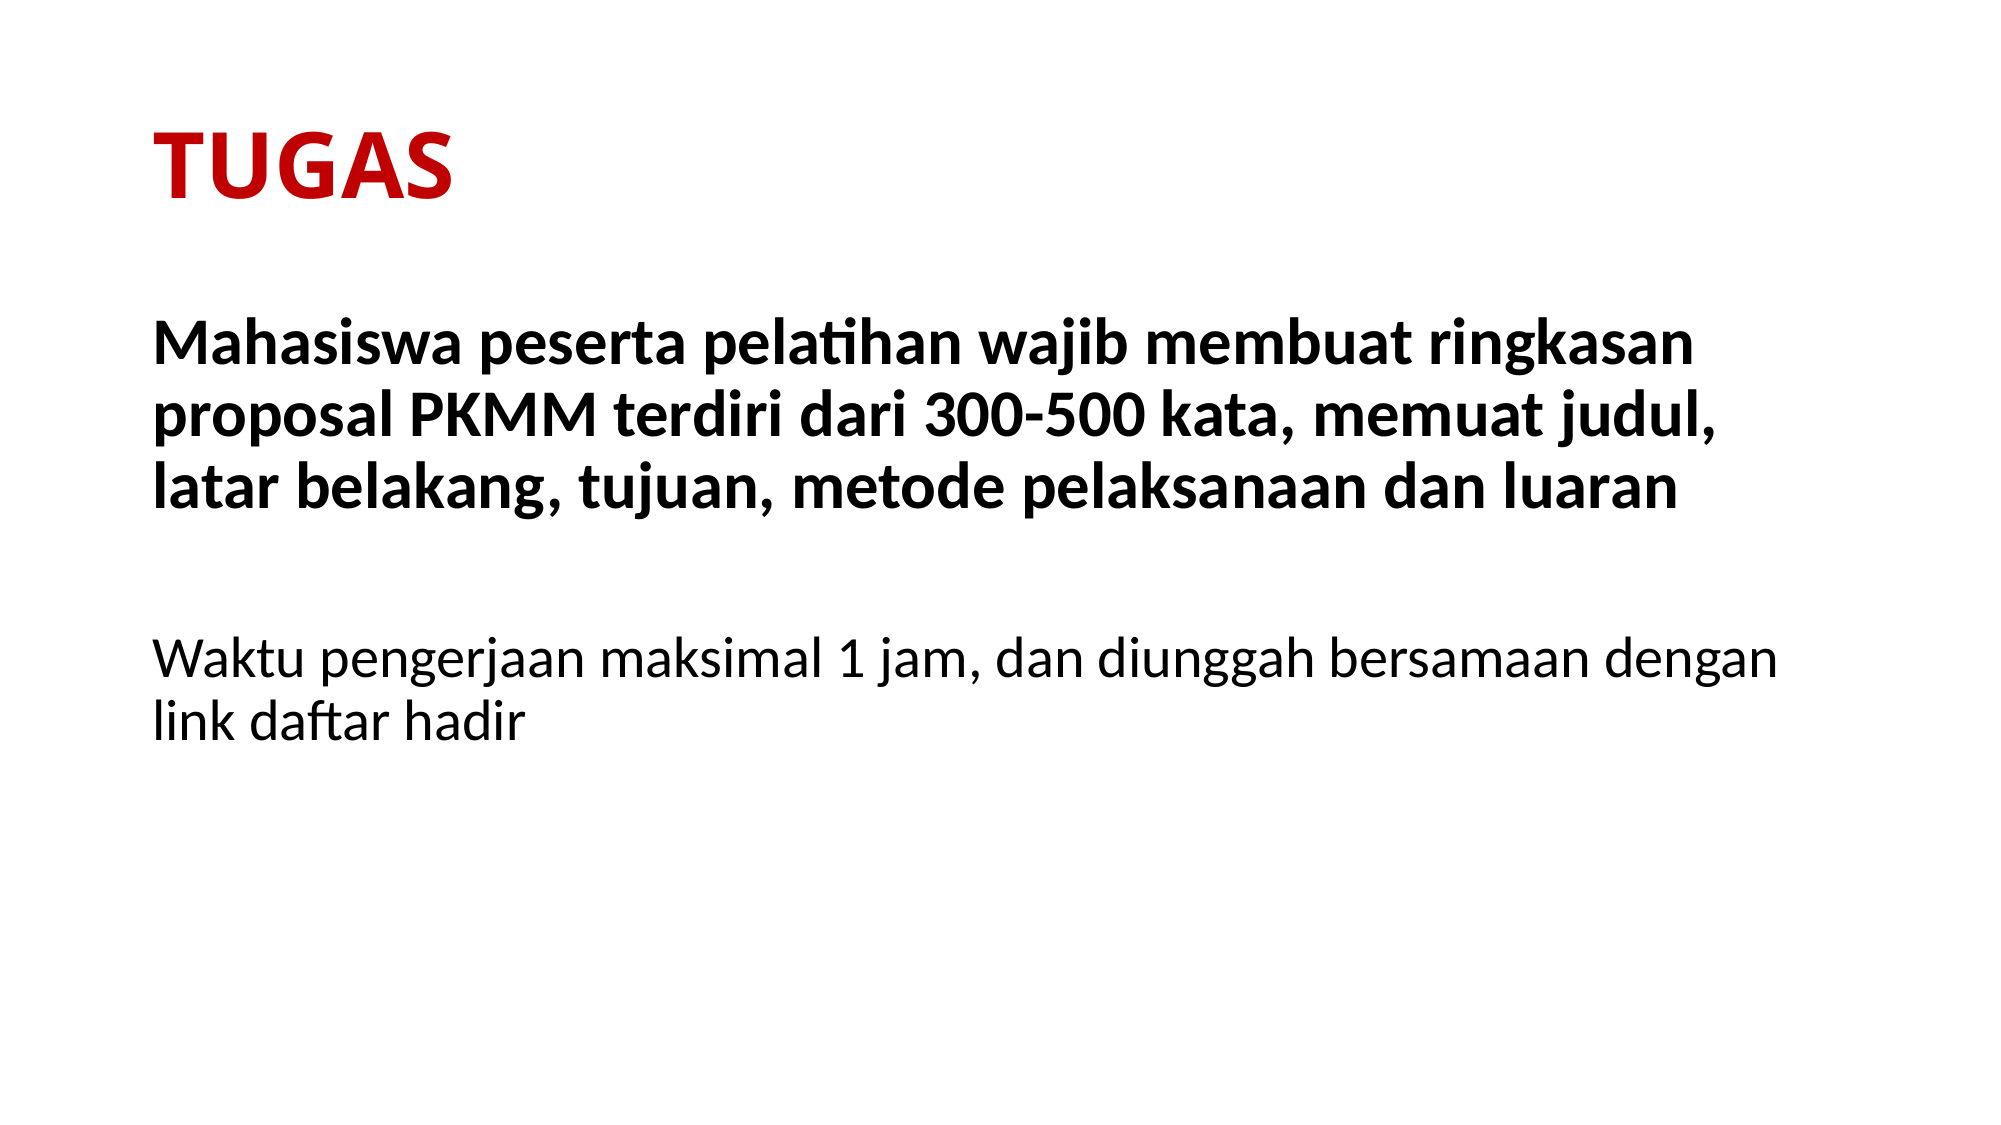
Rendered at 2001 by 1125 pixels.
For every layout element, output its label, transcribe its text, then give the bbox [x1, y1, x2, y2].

list Mahasiswa peserta pelatihan wajib membuat ringkasan proposal PKMM terdiri dari 300-500 kata, memuat judul, latar belakang, tujuan, metode pelaksanaan dan luaran Waktu pengerjaan maksimal 1 jam, dan diunggah bersamaan dengan link daftar hadir [137, 299, 1863, 1014]
title TUGAS [137, 59, 1863, 278]
